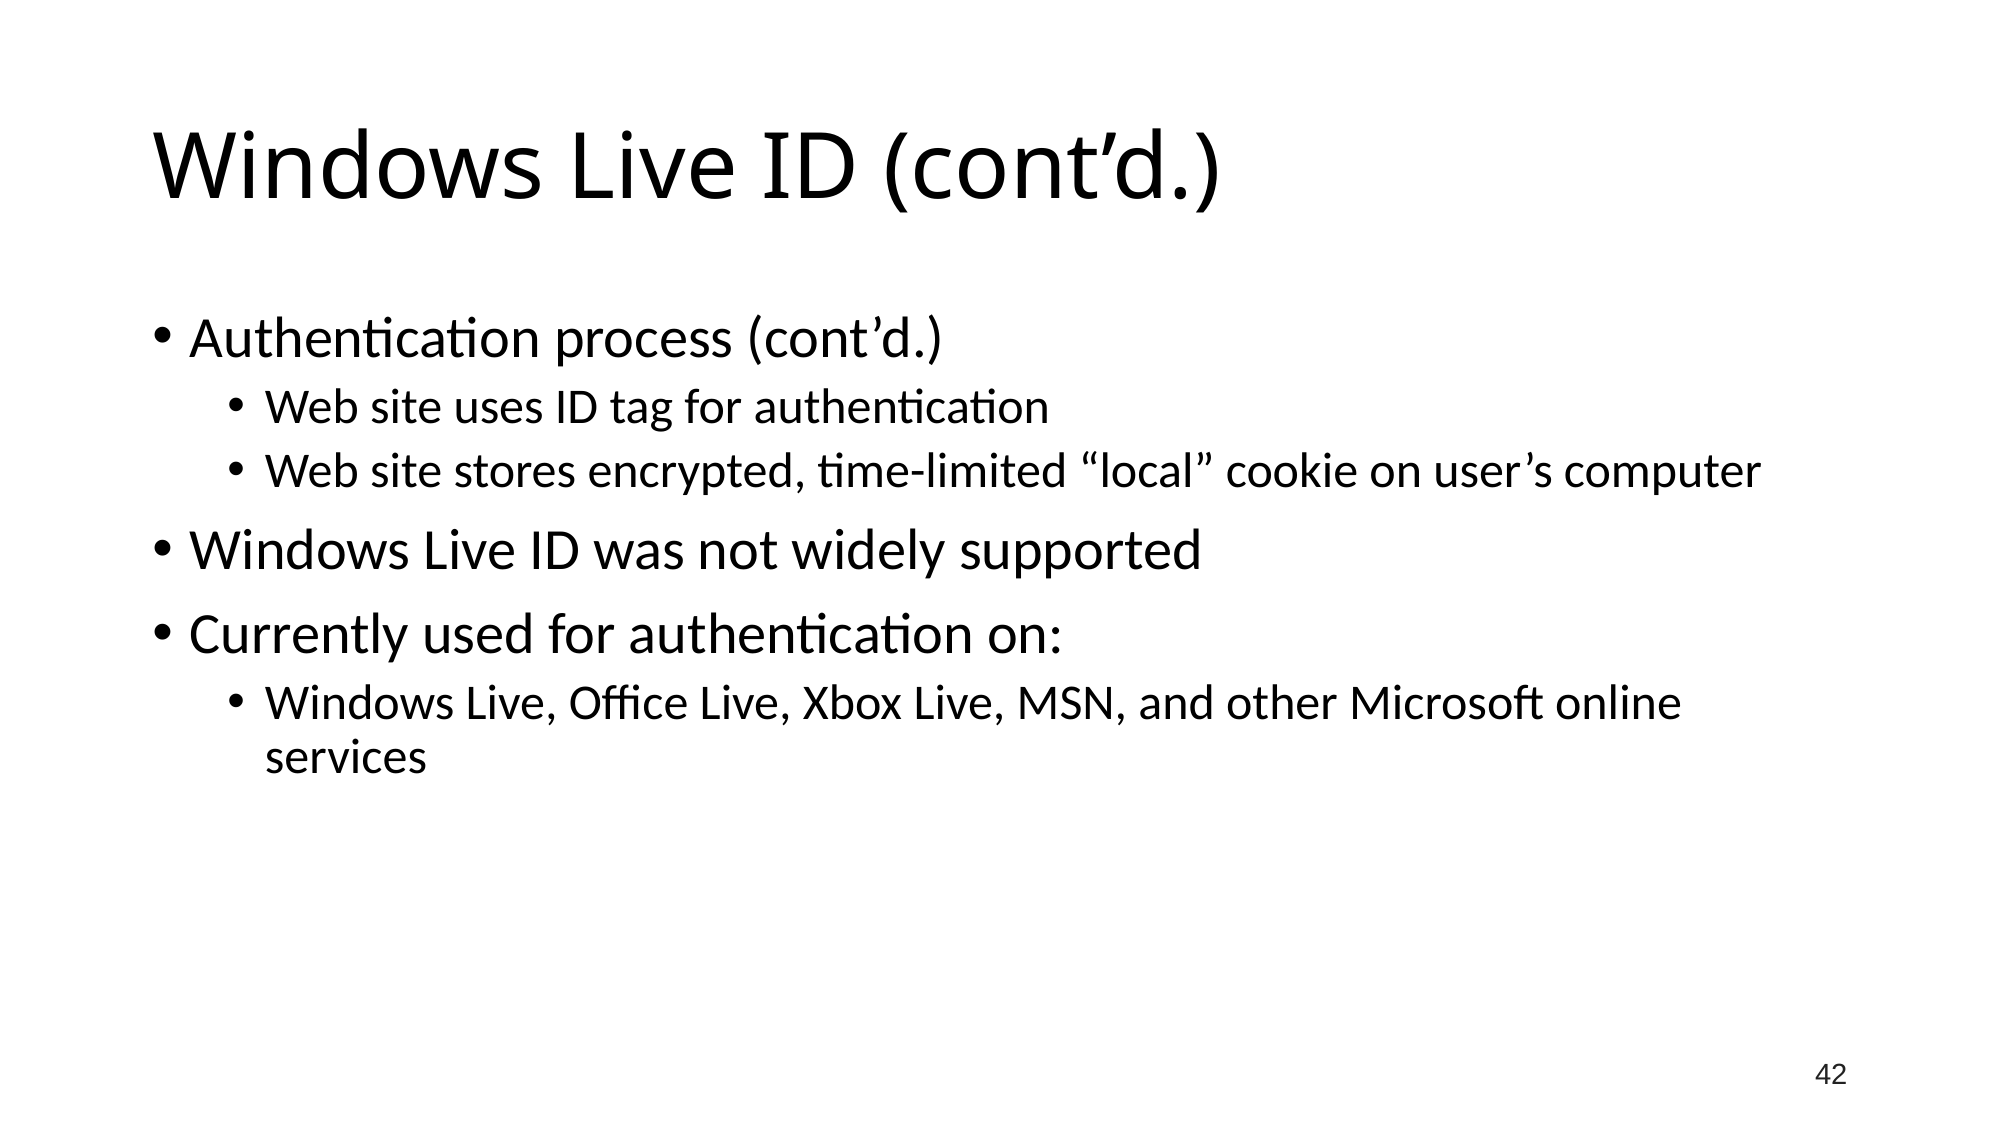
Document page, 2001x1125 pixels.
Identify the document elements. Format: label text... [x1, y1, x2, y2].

list Authentication process (cont’d.) Web site uses ID tag for authentication Web site stores encrypted, time-limited “local” cookie on user’s computer Windows Live ID was not widely supported Currently used for authentication on: Windows Live, Office Live, Xbox Live, MSN, and other Microsoft online services [137, 299, 1863, 1014]
slide_number 42 [1412, 1042, 1863, 1103]
title Windows Live ID (cont’d.) [137, 59, 1863, 278]
